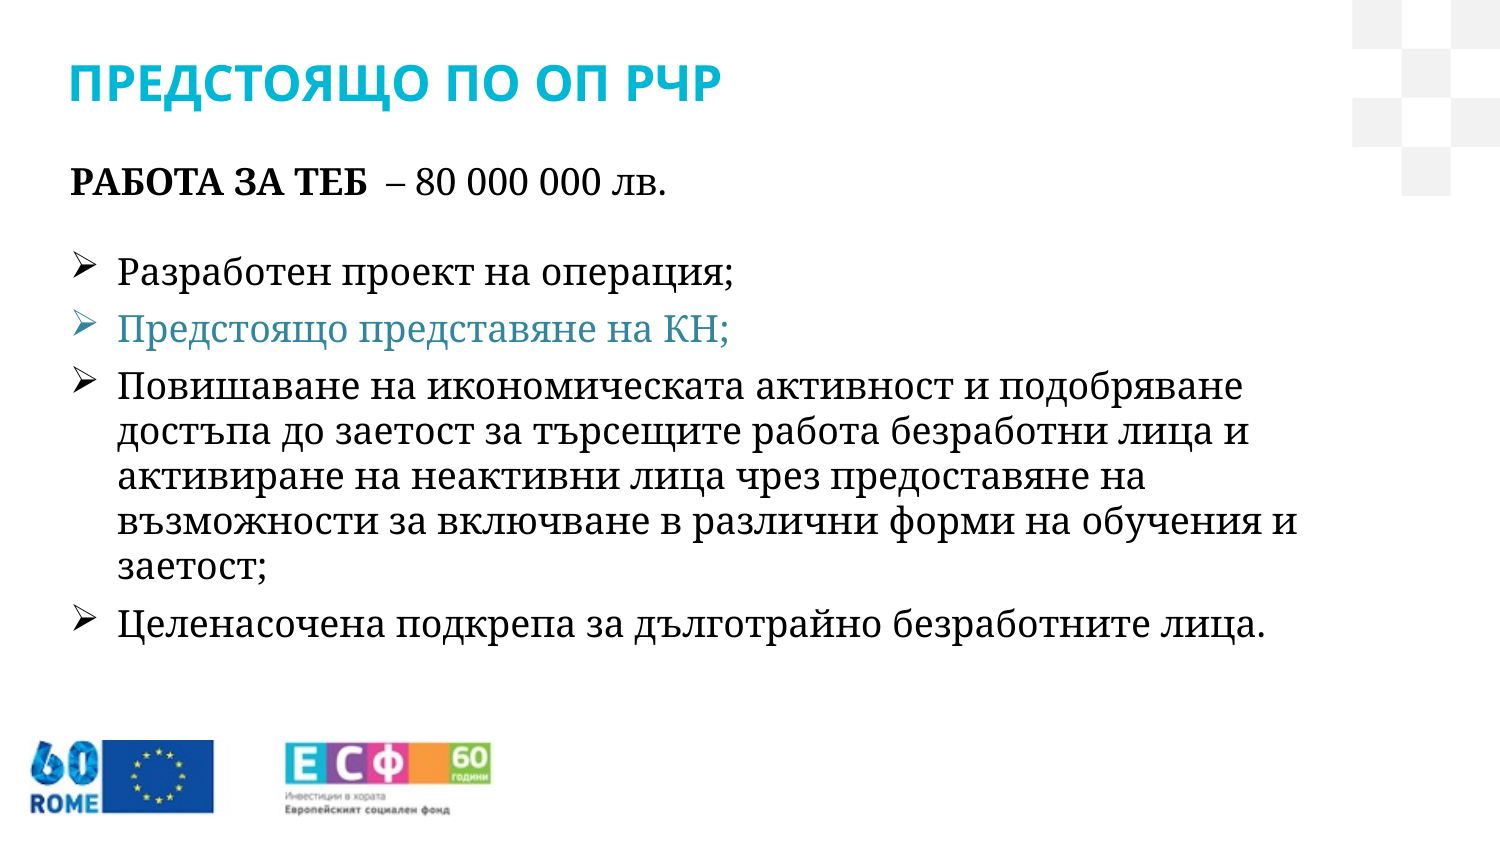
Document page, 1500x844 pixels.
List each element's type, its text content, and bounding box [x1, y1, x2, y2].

text_box РАБОТА ЗА ТЕБ – 80 000 000 лв. Разработен проект на операция; Предстоящо представяне на КН; Повишаване на икономическата активност и подобряване достъпа до заетост за търсещите работа безработни лица и активиране на неактивни лица чрез предоставяне на възможности за включване в различни форми на обучения и заетост; Целенасочена подкрепа за дълготрайно безработните лица. [55, 150, 1424, 710]
picture [29, 740, 494, 818]
list ПРЕДСТОЯЩО ПО ОП РЧР [53, 43, 1093, 139]
